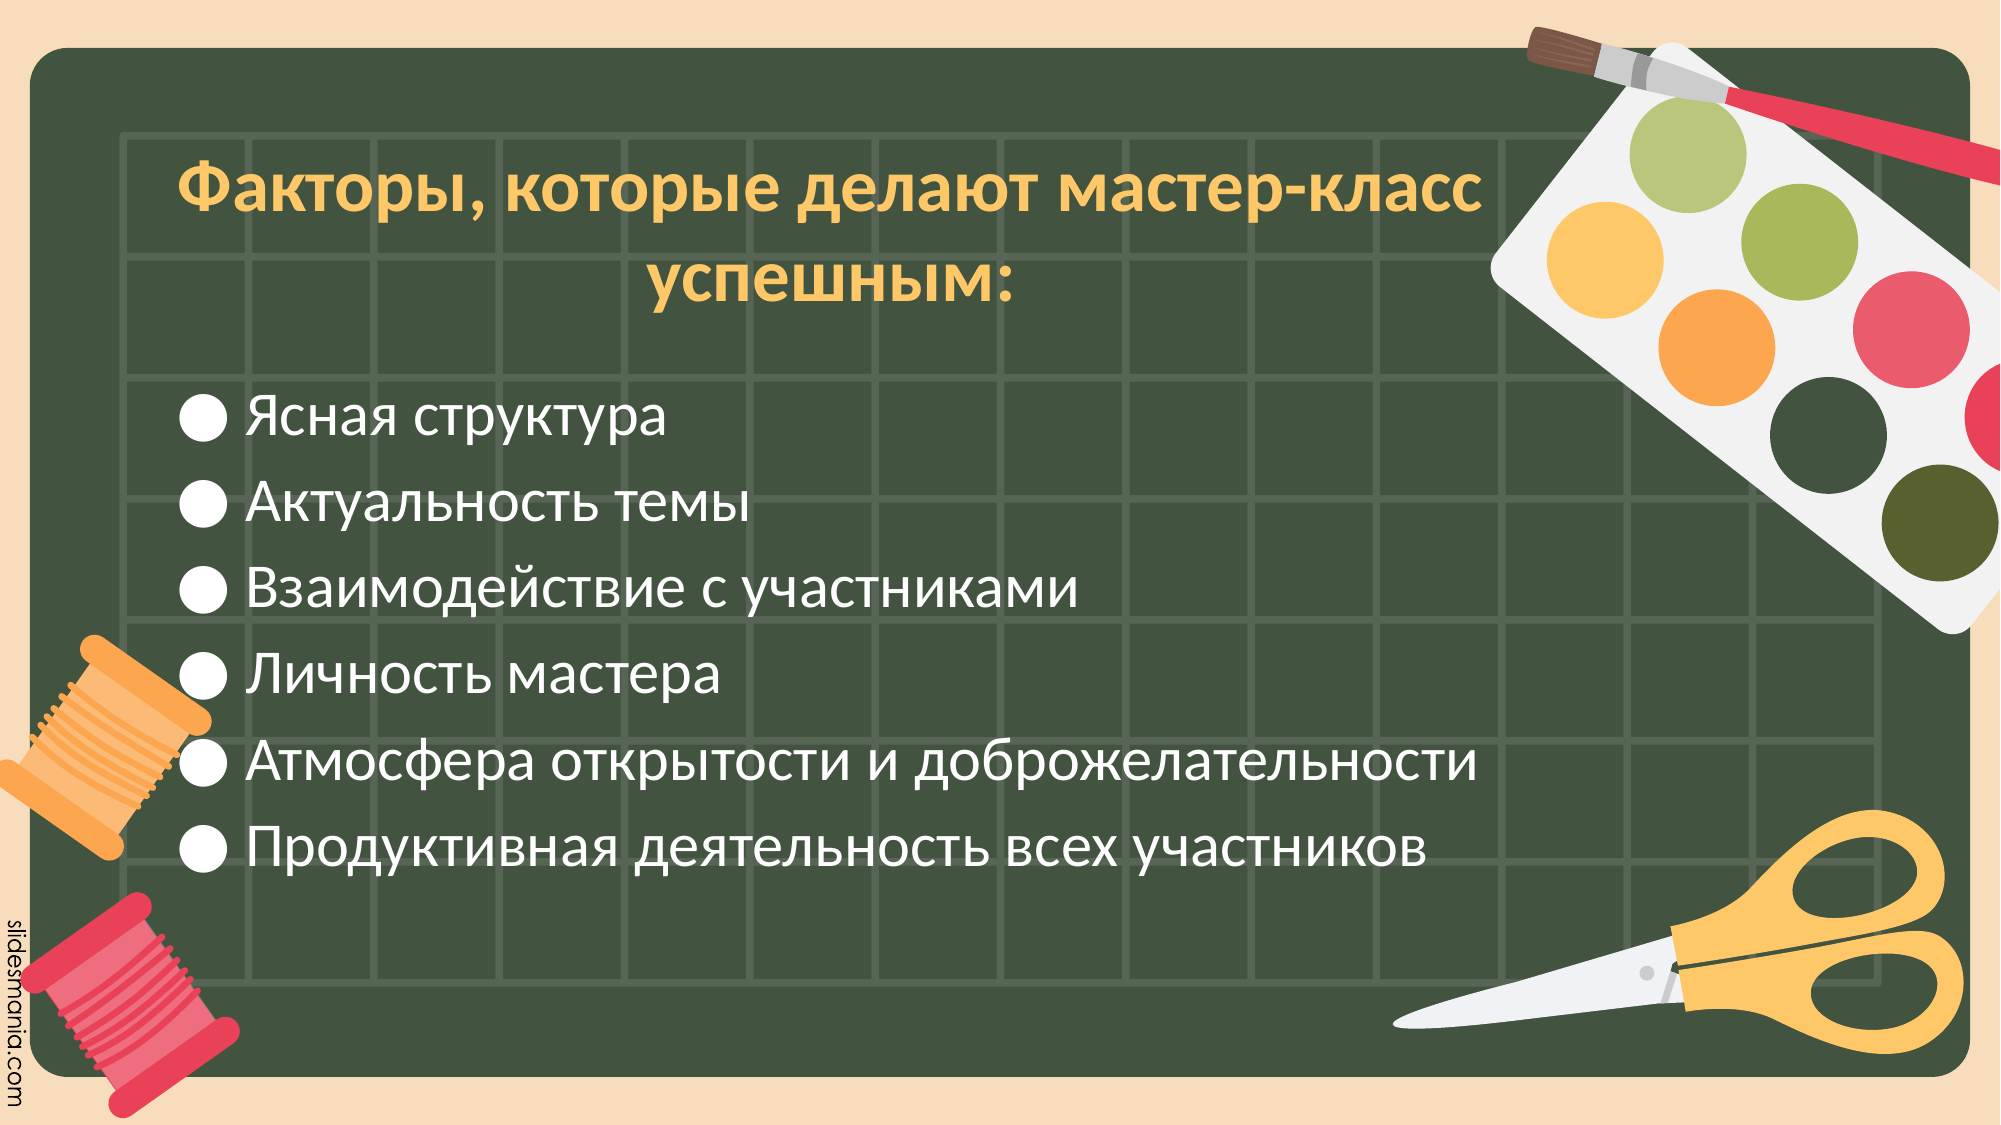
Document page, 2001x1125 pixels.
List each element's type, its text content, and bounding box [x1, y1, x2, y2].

title Факторы, которые делают мастер-класс успешным: [91, 116, 1571, 305]
list Ясная структура Актуальность темы Взаимодействие с участниками Личность мастера Атмосфера открытости и доброжелательности Продуктивная деятельность всех участников [150, 341, 1775, 1007]
